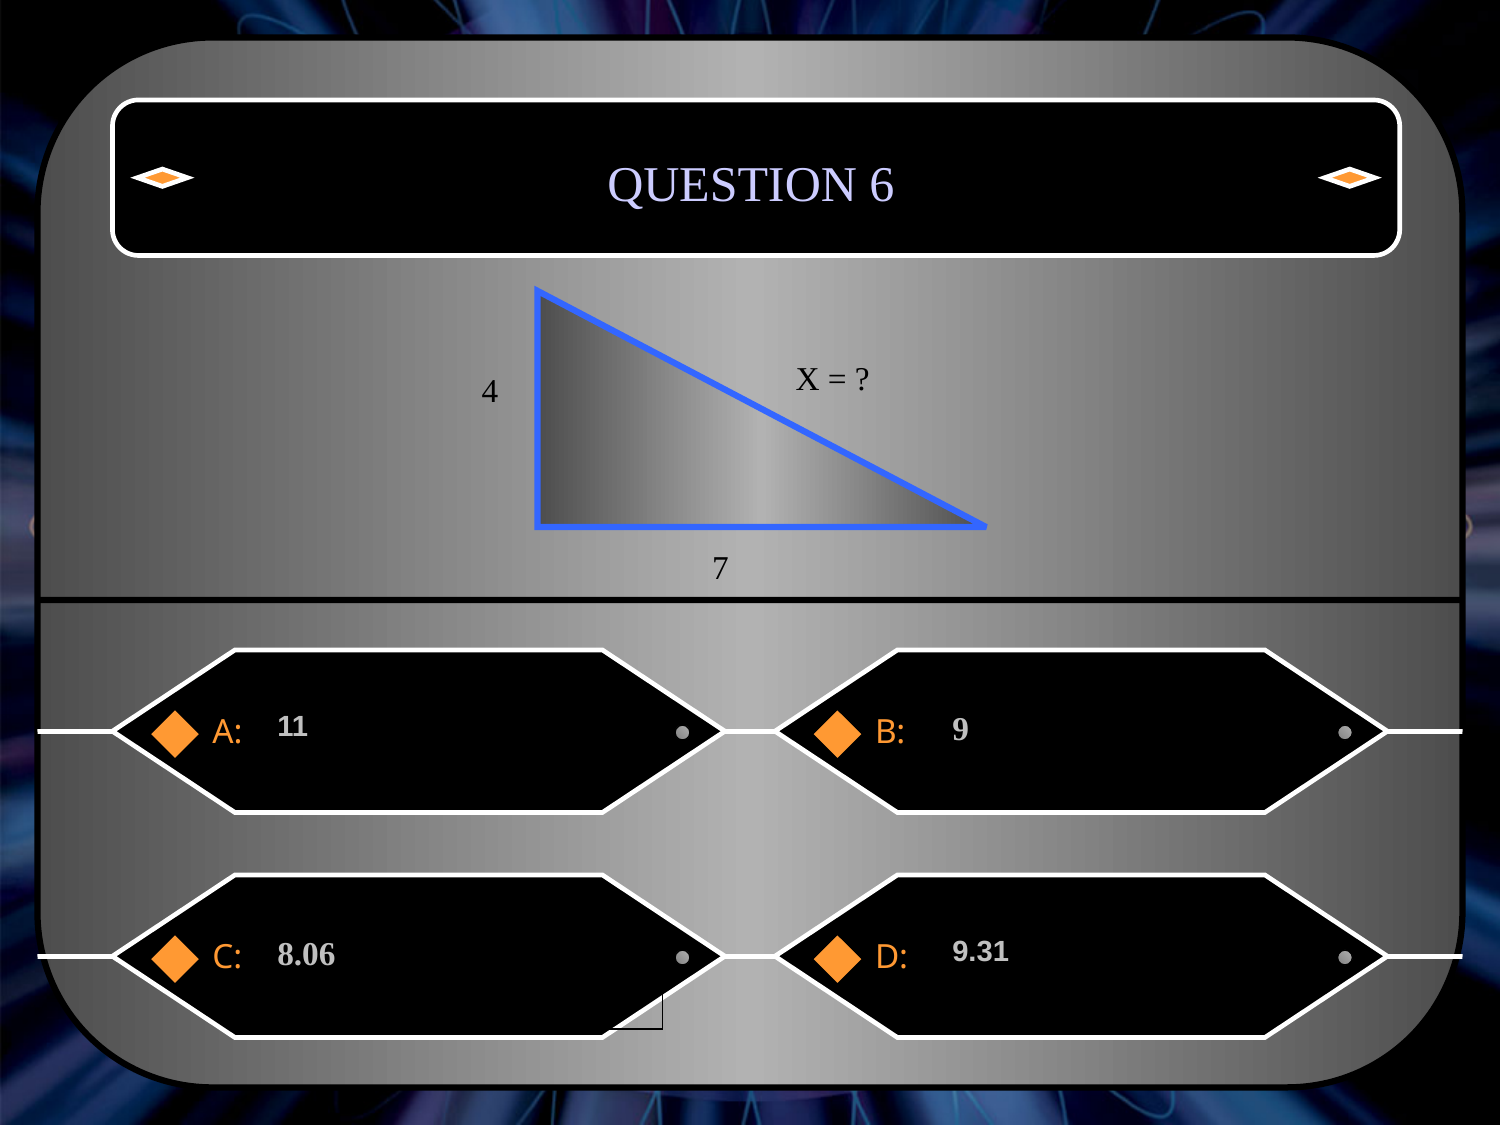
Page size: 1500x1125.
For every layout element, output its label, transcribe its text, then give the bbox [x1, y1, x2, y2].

text_box X = ? [749, 349, 916, 405]
text_box [37, 820, 1463, 874]
text_box [537, 290, 987, 528]
text_box [37, 37, 1463, 600]
text_box 4 [454, 361, 526, 417]
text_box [37, 649, 1463, 813]
text_box 7 [667, 538, 774, 594]
picture [0, 0, 1500, 1125]
text_box [100, 1047, 1400, 1088]
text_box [112, 99, 1400, 256]
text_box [37, 874, 1463, 1038]
text_box [37, 601, 1463, 649]
